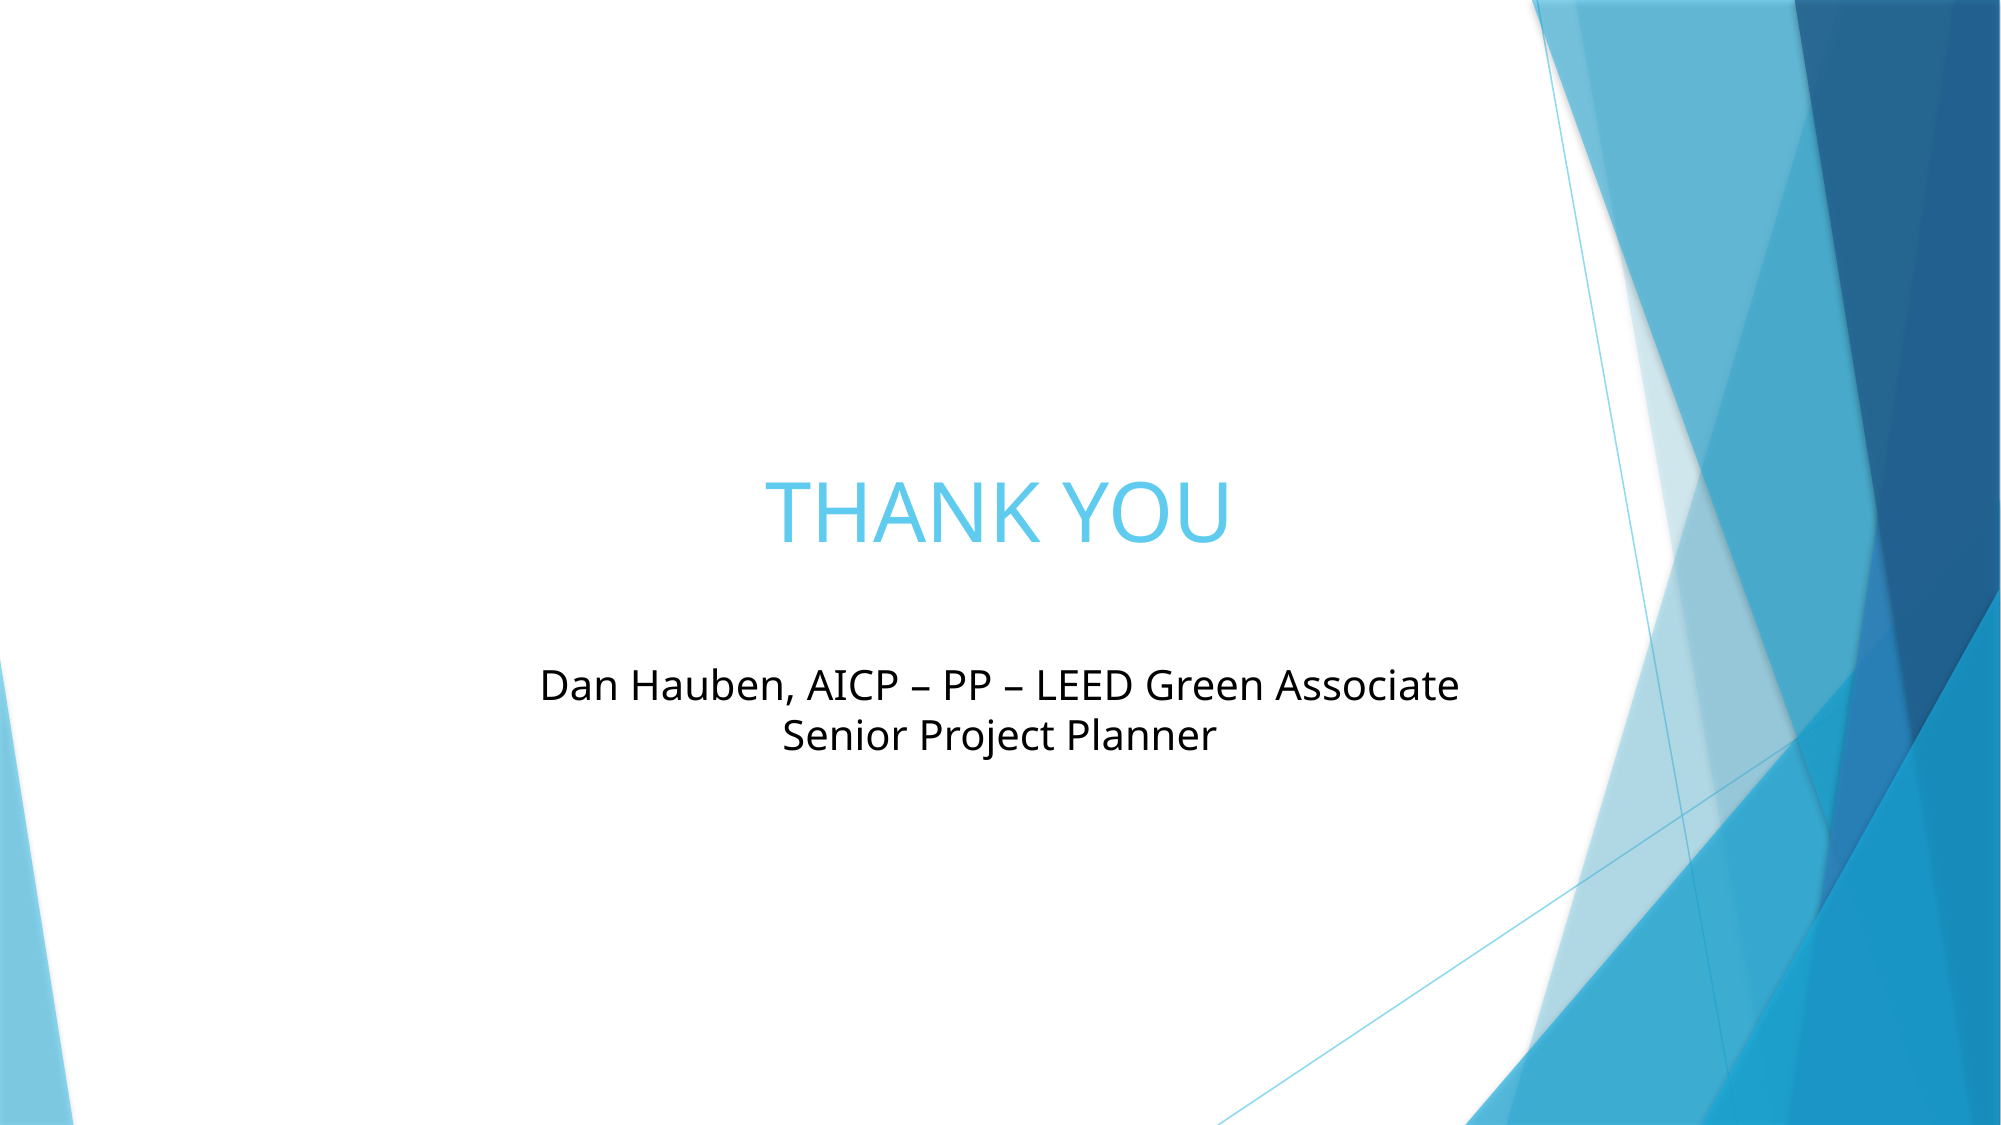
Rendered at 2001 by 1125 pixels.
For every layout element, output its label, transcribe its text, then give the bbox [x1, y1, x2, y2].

title THANK YOU Dan Hauben, AICP – PP – LEED Green Associate Senior Project Planner [0, 451, 2000, 1036]
